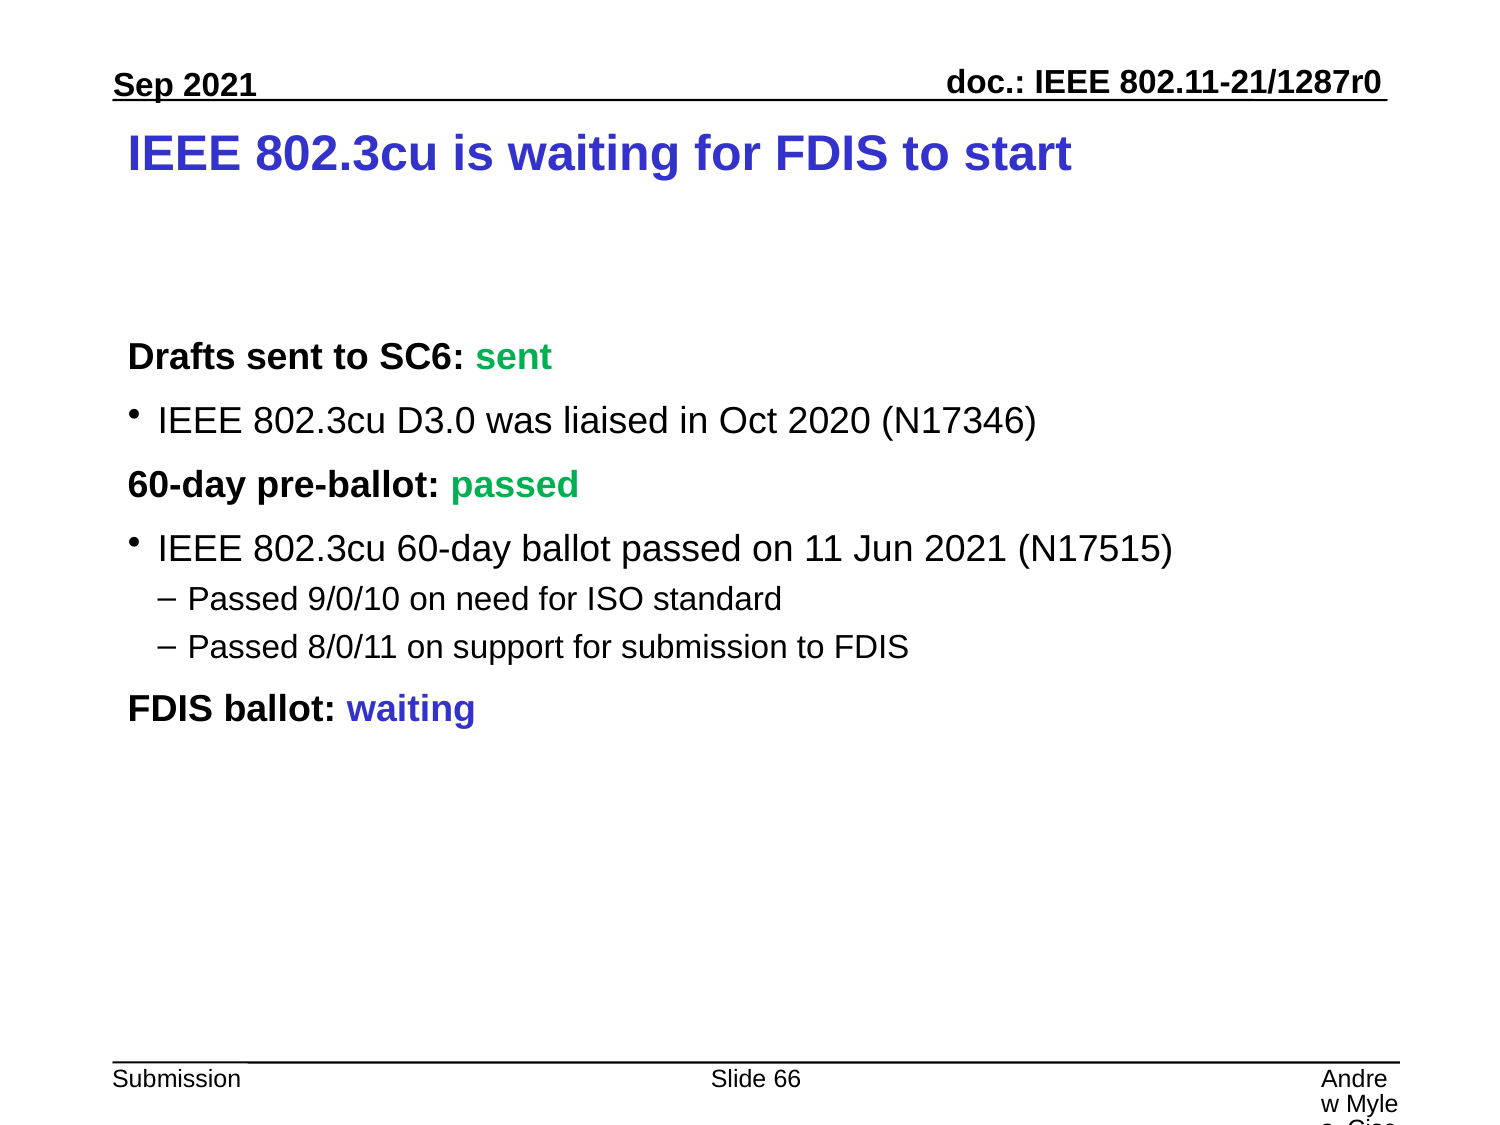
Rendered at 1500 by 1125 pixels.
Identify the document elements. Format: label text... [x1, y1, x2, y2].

slide_number Slide 66 [709, 1061, 803, 1093]
footer Andrew Myles, Cisco [1320, 1061, 1402, 1093]
title IEEE 802.3cu is waiting for FDIS to start [112, 112, 1388, 288]
list Drafts sent to SC6: sent IEEE 802.3cu D3.0 was liaised in Oct 2020 (N17346) 60-day pre-ballot: passed IEEE 802.3cu 60-day ballot passed on 11 Jun 2021 (N17515) Passed 9/0/10 on need for ISO standard Passed 8/0/11 on support for submission to FDIS FDIS ballot: waiting [112, 324, 1388, 1000]
